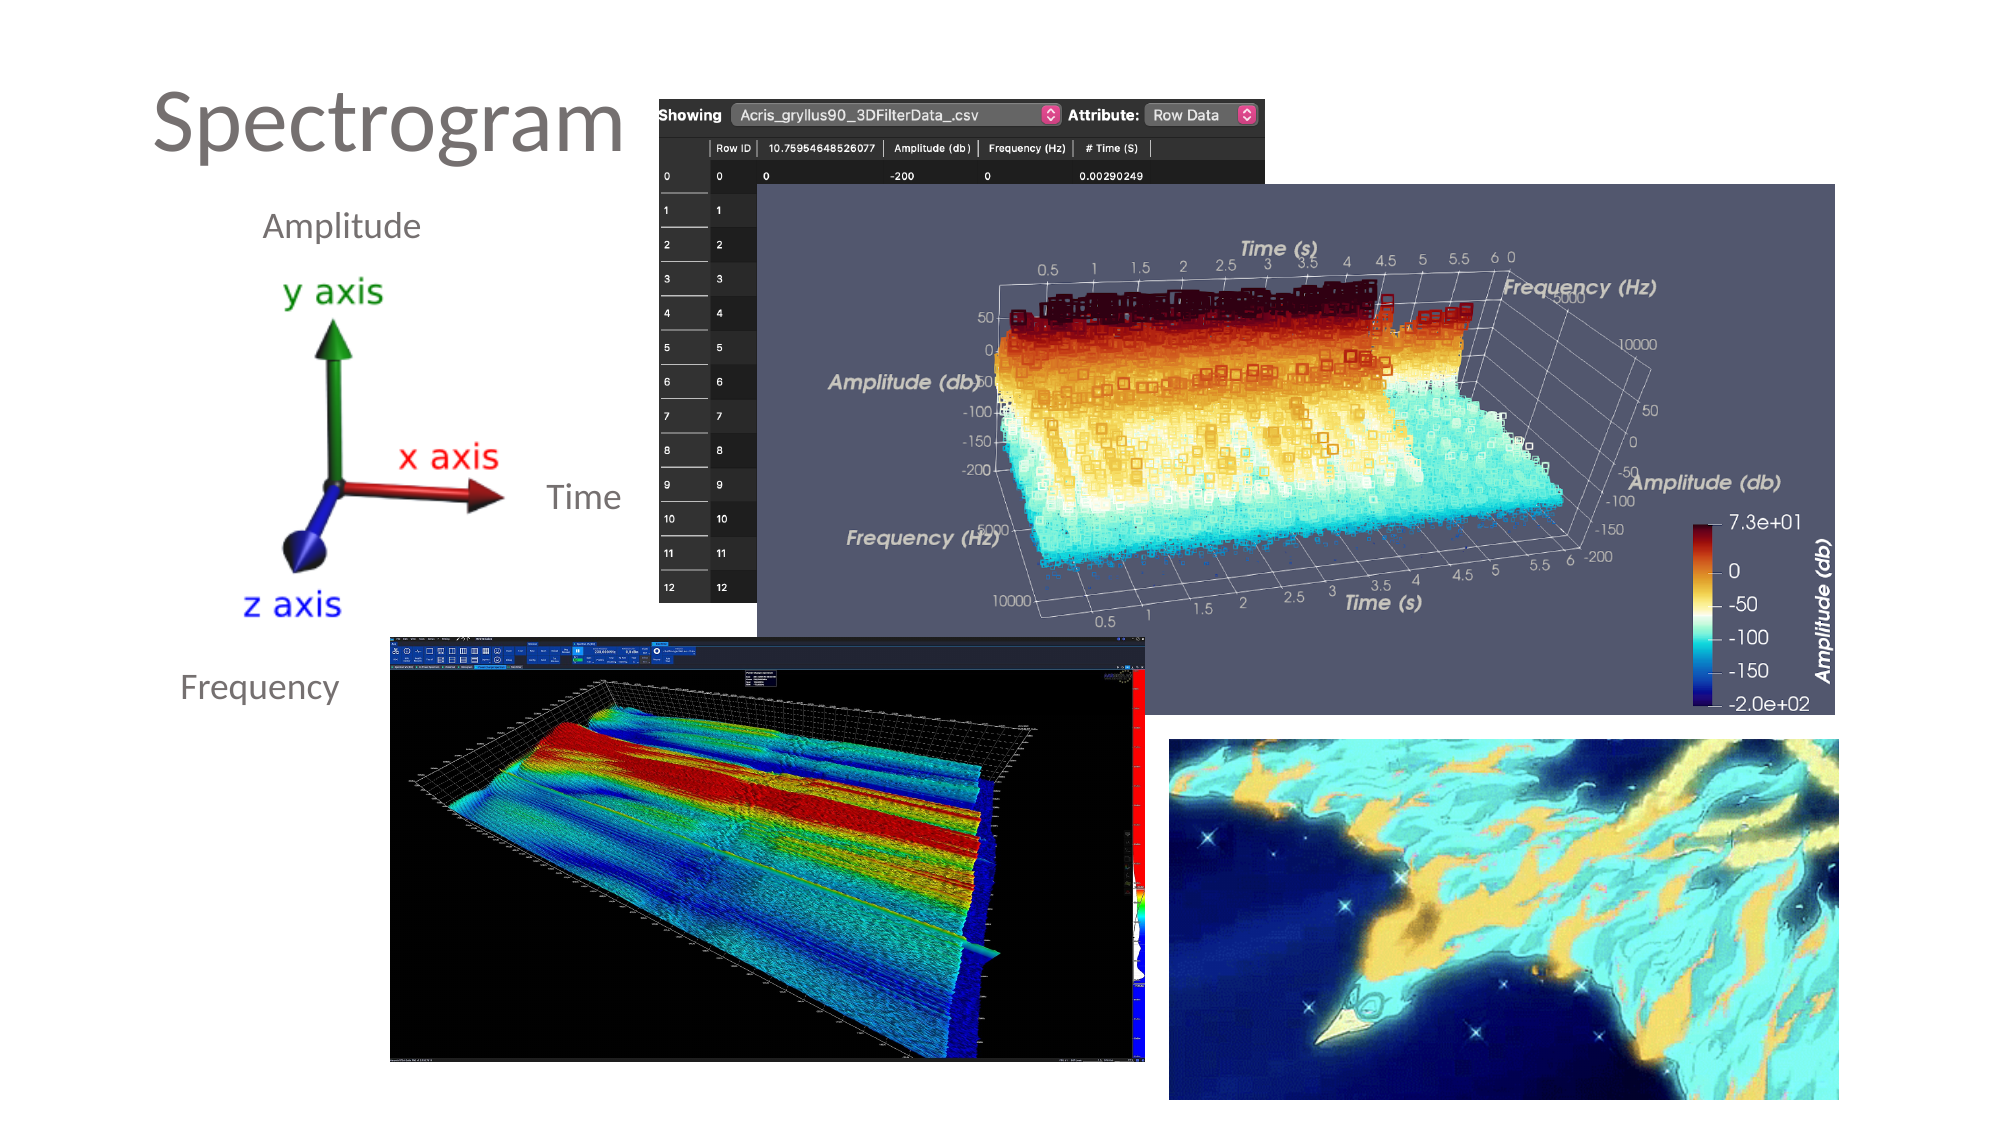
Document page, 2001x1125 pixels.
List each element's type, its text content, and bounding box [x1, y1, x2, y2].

picture [1169, 739, 1839, 1101]
picture [188, 99, 1835, 1063]
text_box Time [572, 464, 653, 525]
title Spectrogram [137, 59, 1863, 185]
text_box Amplitude [247, 193, 510, 229]
text_box Frequency [165, 654, 385, 715]
